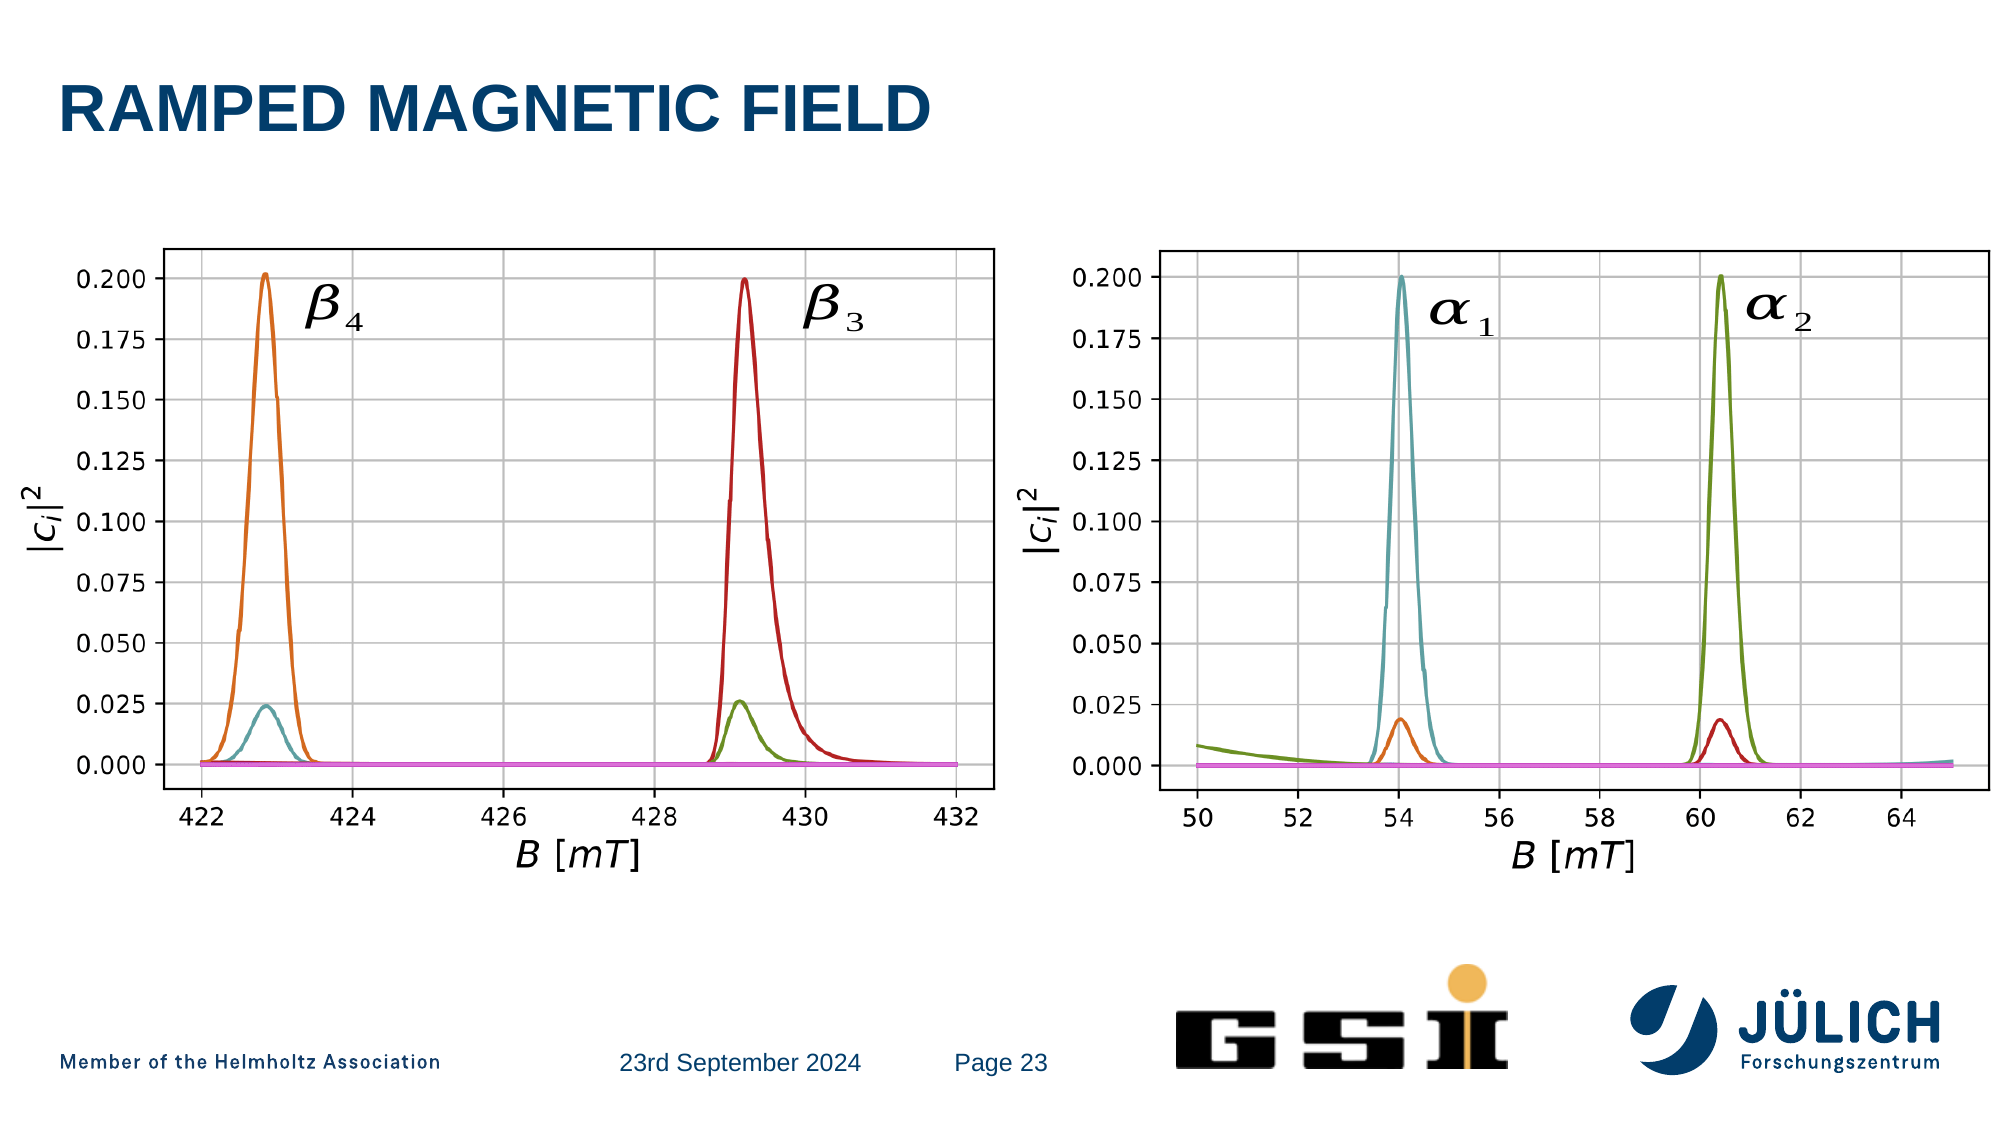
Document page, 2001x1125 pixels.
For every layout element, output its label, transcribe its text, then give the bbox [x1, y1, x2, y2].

picture [3, 229, 2000, 895]
slide_number Page 23 [954, 1046, 1073, 1084]
title Ramped magnetic field [59, 53, 1938, 229]
picture [1176, 964, 1508, 1069]
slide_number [619, 1046, 882, 1084]
